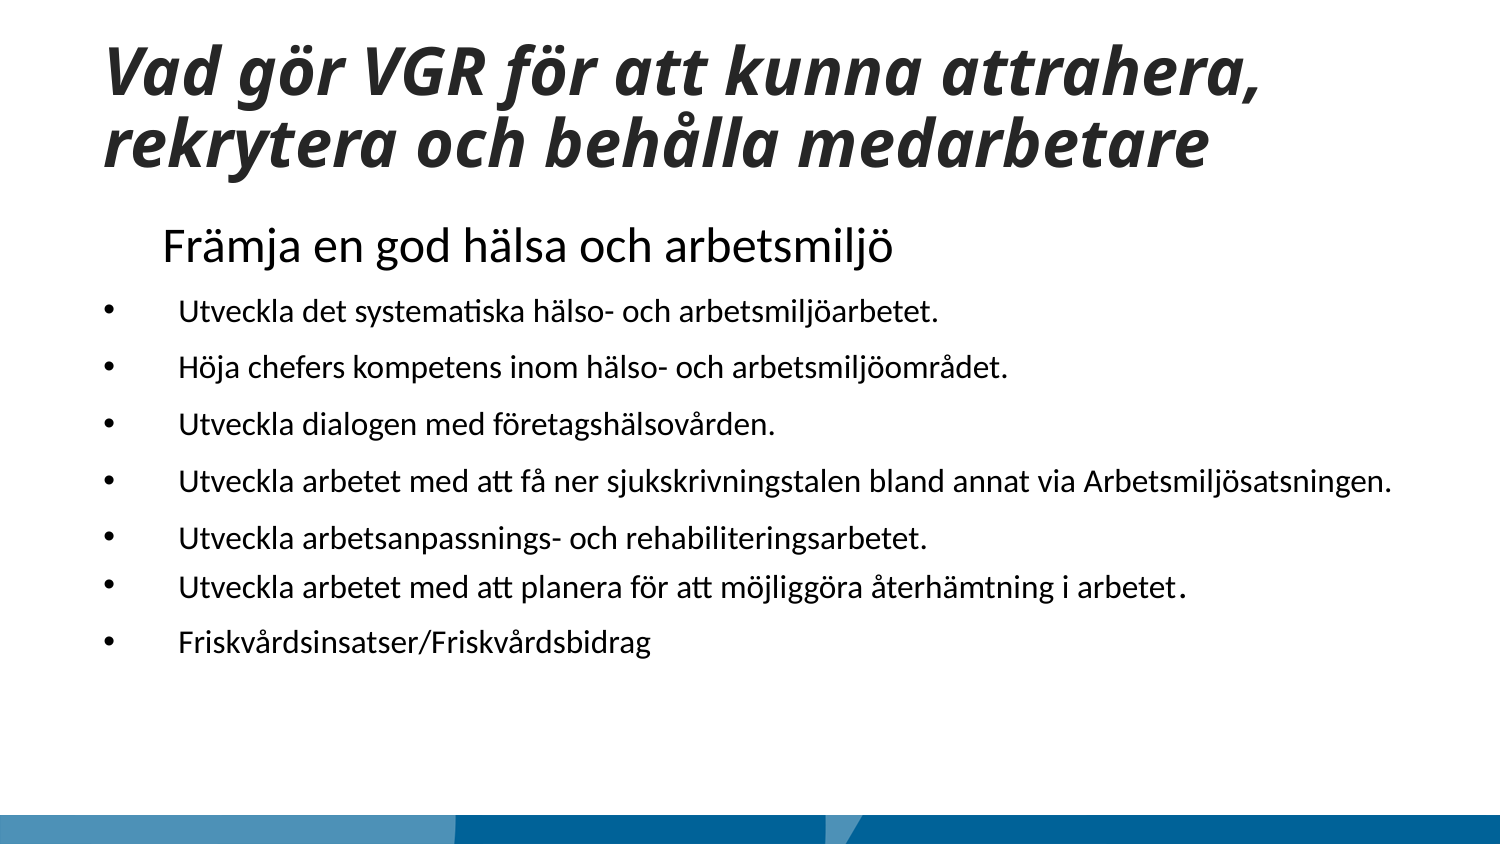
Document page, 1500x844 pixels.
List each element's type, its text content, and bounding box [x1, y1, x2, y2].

list Främja en god hälsa och arbetsmiljö Utveckla det systematiska hälso- och arbetsmiljöarbetet. Höja chefers kompetens inom hälso- och arbetsmiljöområdet. Utveckla dialogen med företagshälsovården. Utveckla arbetet med att få ner sjukskrivningstalen bland annat via Arbetsmiljösatsningen. Utveckla arbetsanpassnings- och rehabiliteringsarbetet. Utveckla arbetet med att planera för att möjliggöra återhämtning i arbetet. Friskvårdsinsatser/Friskvårdsbidrag [103, 212, 1418, 704]
text_box [24, 812, 521, 820]
picture [0, 815, 1500, 844]
title Vad gör VGR för att kunna attrahera, rekrytera och behålla medarbetare [103, 23, 1432, 197]
